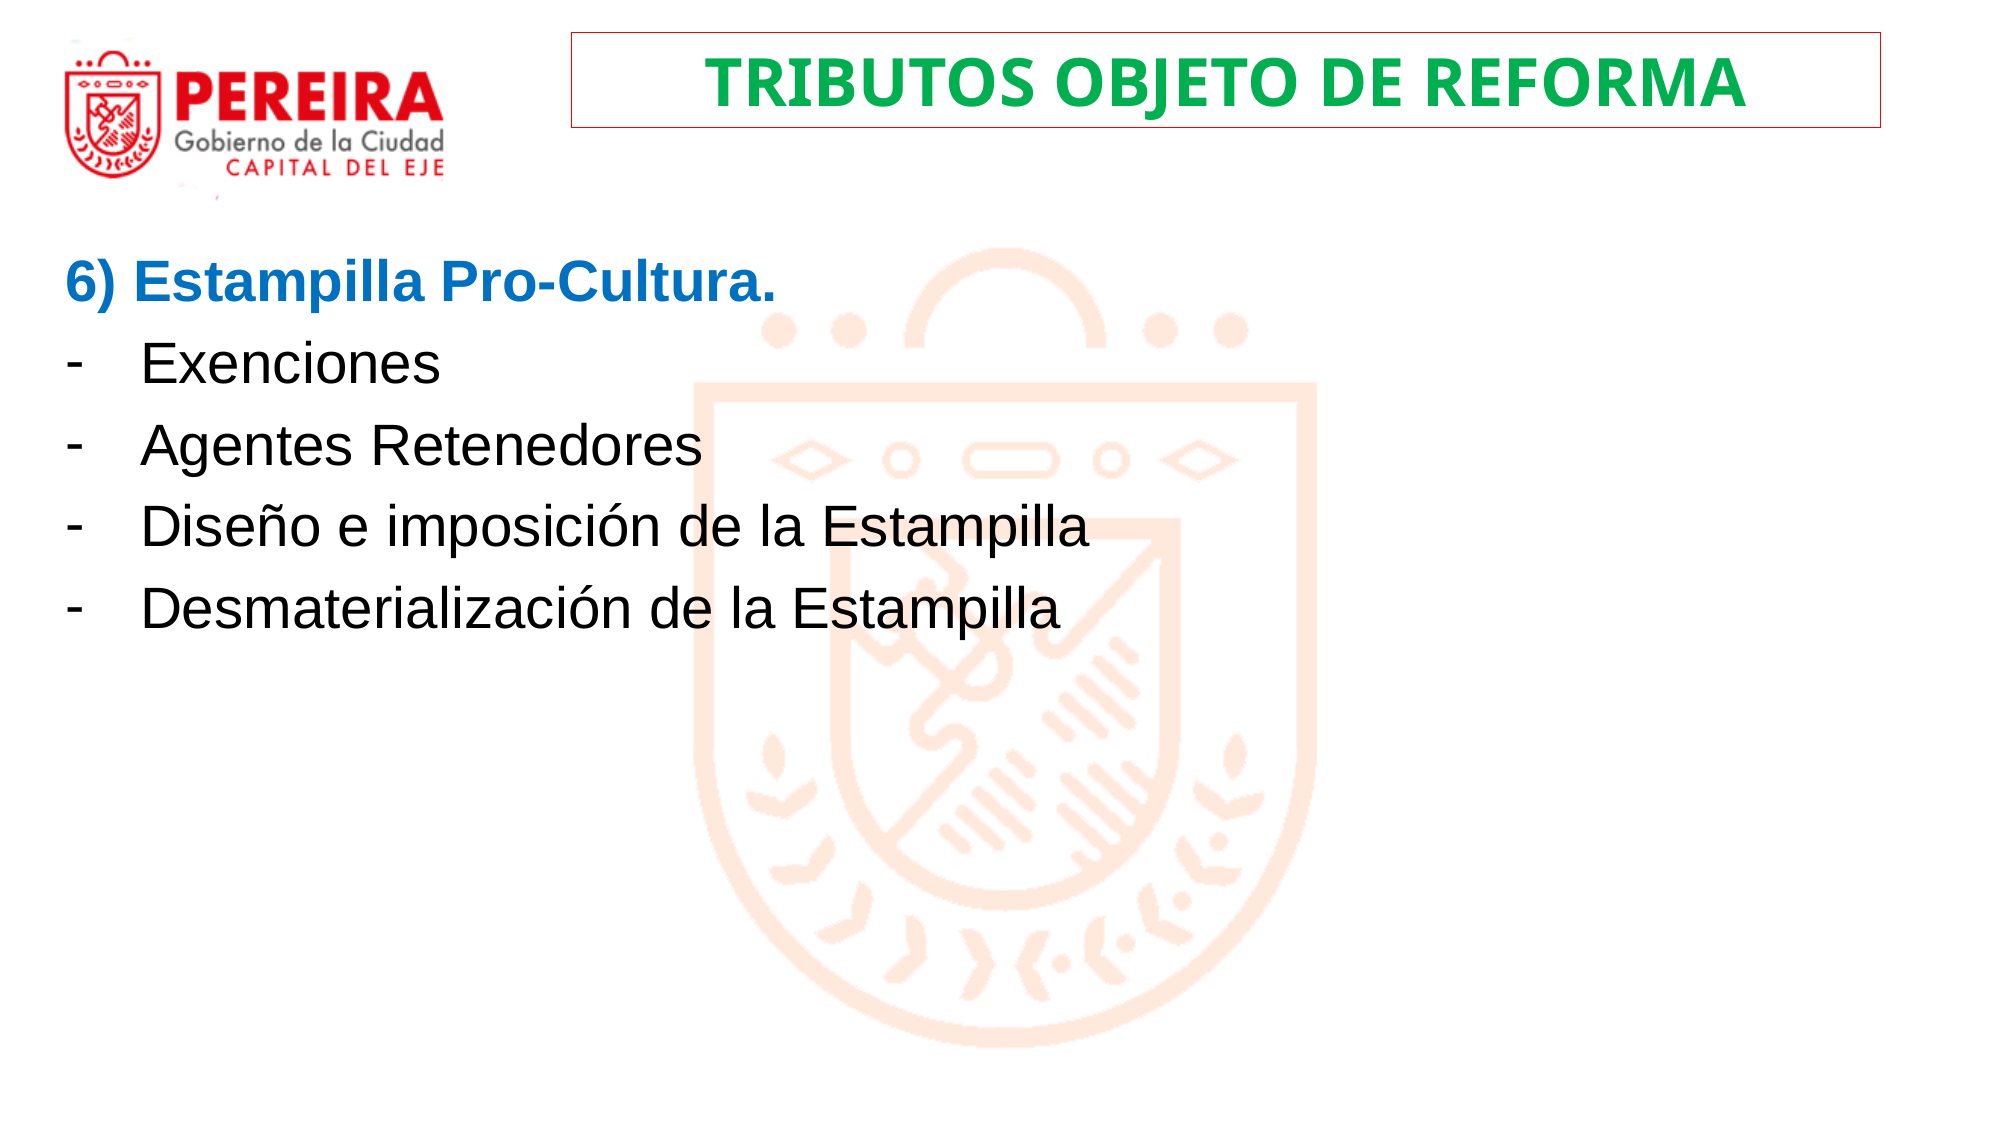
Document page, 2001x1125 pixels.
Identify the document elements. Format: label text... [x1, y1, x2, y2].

picture [669, 239, 1337, 1066]
text_box 6) Estampilla Pro-Cultura. Exenciones Agentes Retenedores Diseño e imposición de la Estampilla Desmaterialización de la Estampilla [50, 236, 1950, 992]
text_box TRIBUTOS OBJETO DE REFORMA [571, 32, 1881, 128]
picture [49, 37, 457, 204]
